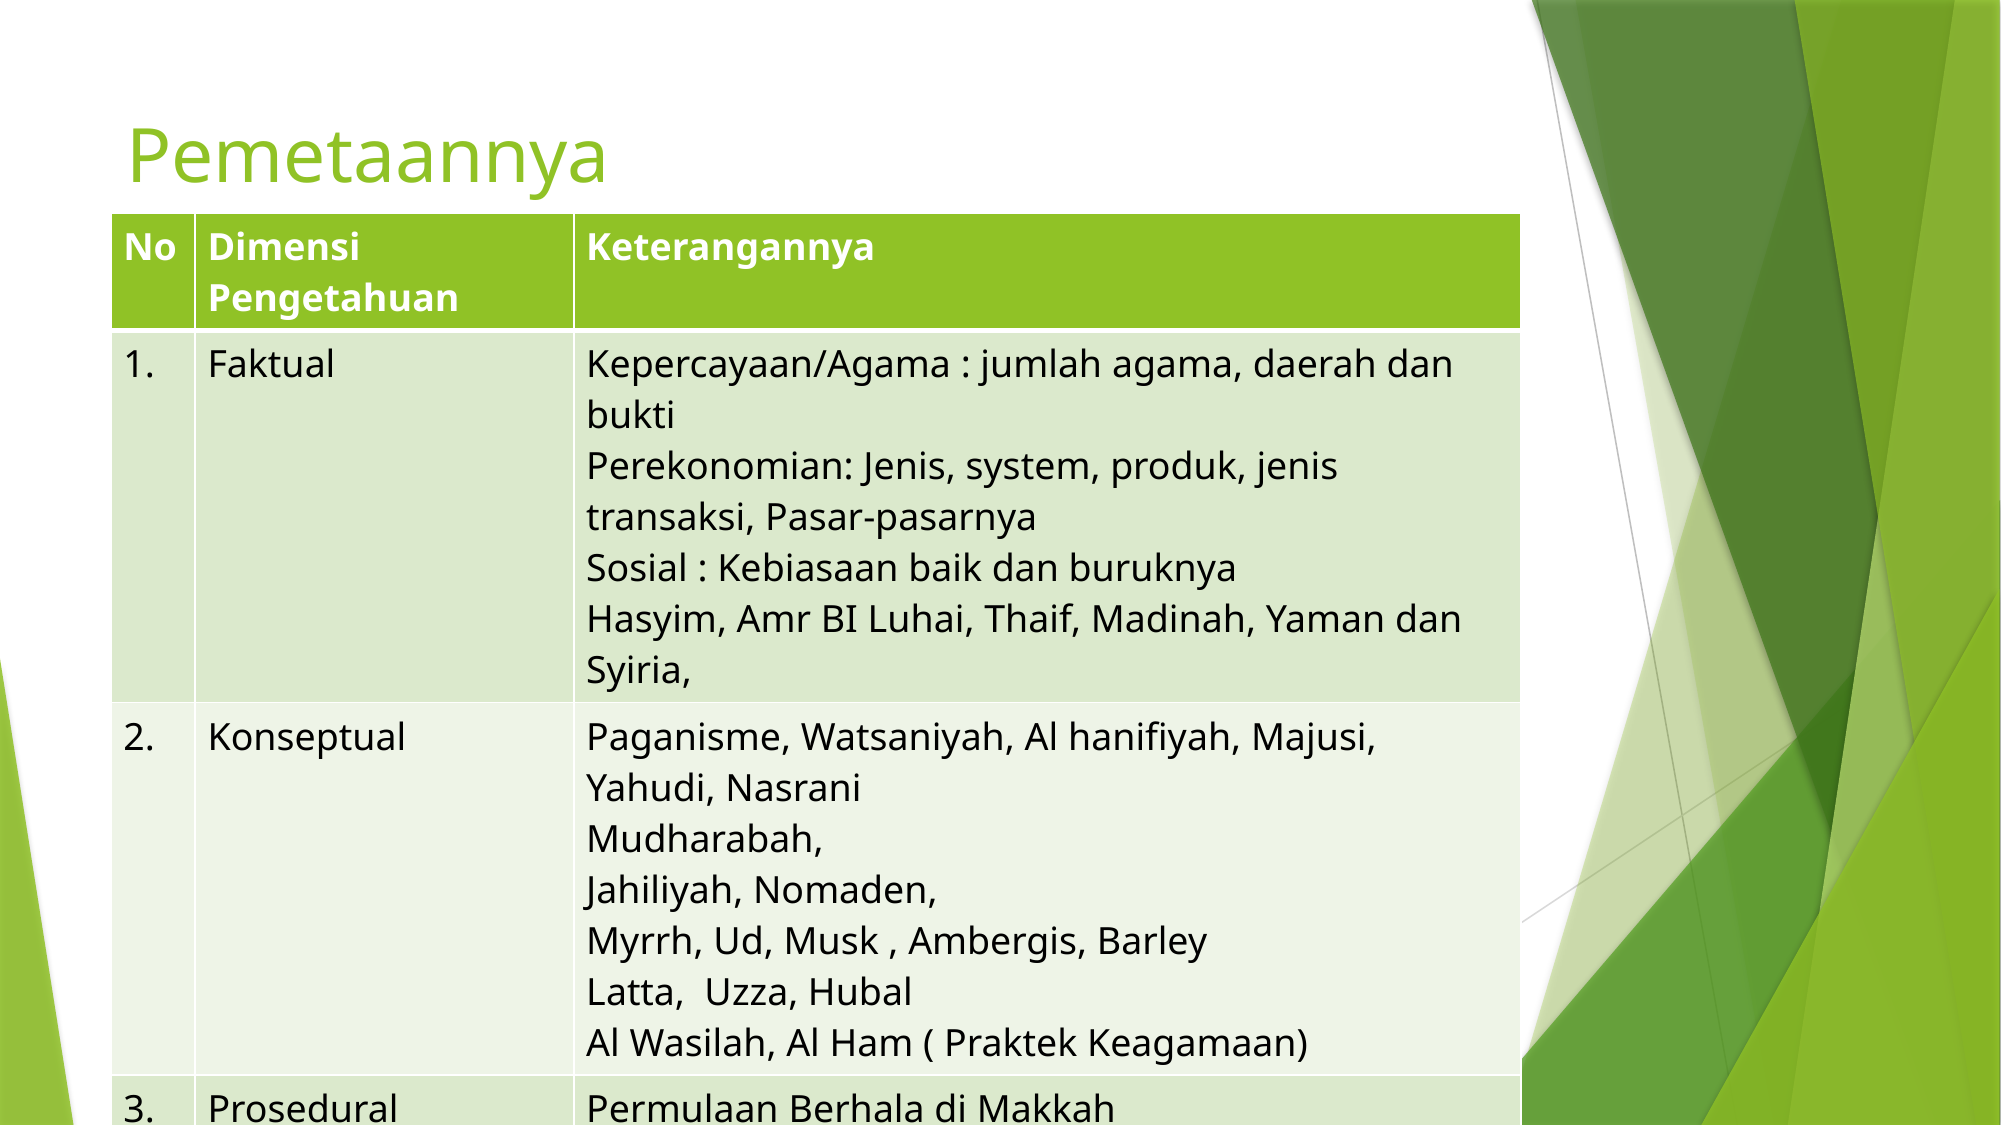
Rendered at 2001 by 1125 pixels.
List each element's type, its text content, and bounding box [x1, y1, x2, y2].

table_cell Paganisme, Watsaniyah, Al hanifiyah, Majusi, Yahudi, Nasrani Mudharabah, Jahiliyah, Nomaden, Myrrh, Ud, Musk , Ambergis, Barley Latta, Uzza, Hubal Al Wasilah, Al Ham ( Praktek Keagamaan) [575, 703, 1520, 1074]
table_cell Prosedural [196, 1076, 573, 1125]
table_cell Faktual [196, 333, 573, 702]
table_cell Konseptual [196, 703, 573, 1074]
table_header Keterangannya [575, 214, 1520, 328]
table_cell Permulaan Berhala di Makkah Rute Perdagangan [575, 1076, 1520, 1125]
title Pemetaannya [111, 99, 1522, 212]
table_cell Kepercayaan/Agama : jumlah agama, daerah dan bukti Perekonomian: Jenis, system, produk, jenis transaksi, Pasar-pasarnya Sosial : Kebiasaan baik dan buruknya Hasyim, Amr BI Luhai, Thaif, Madinah, Yaman dan Syiria, [575, 333, 1520, 702]
table_cell 3. [112, 1076, 194, 1125]
table_cell 1. [112, 333, 194, 702]
table_header No [112, 214, 194, 328]
table_header Dimensi Pengetahuan [196, 214, 573, 328]
table_cell 2. [112, 703, 194, 1074]
